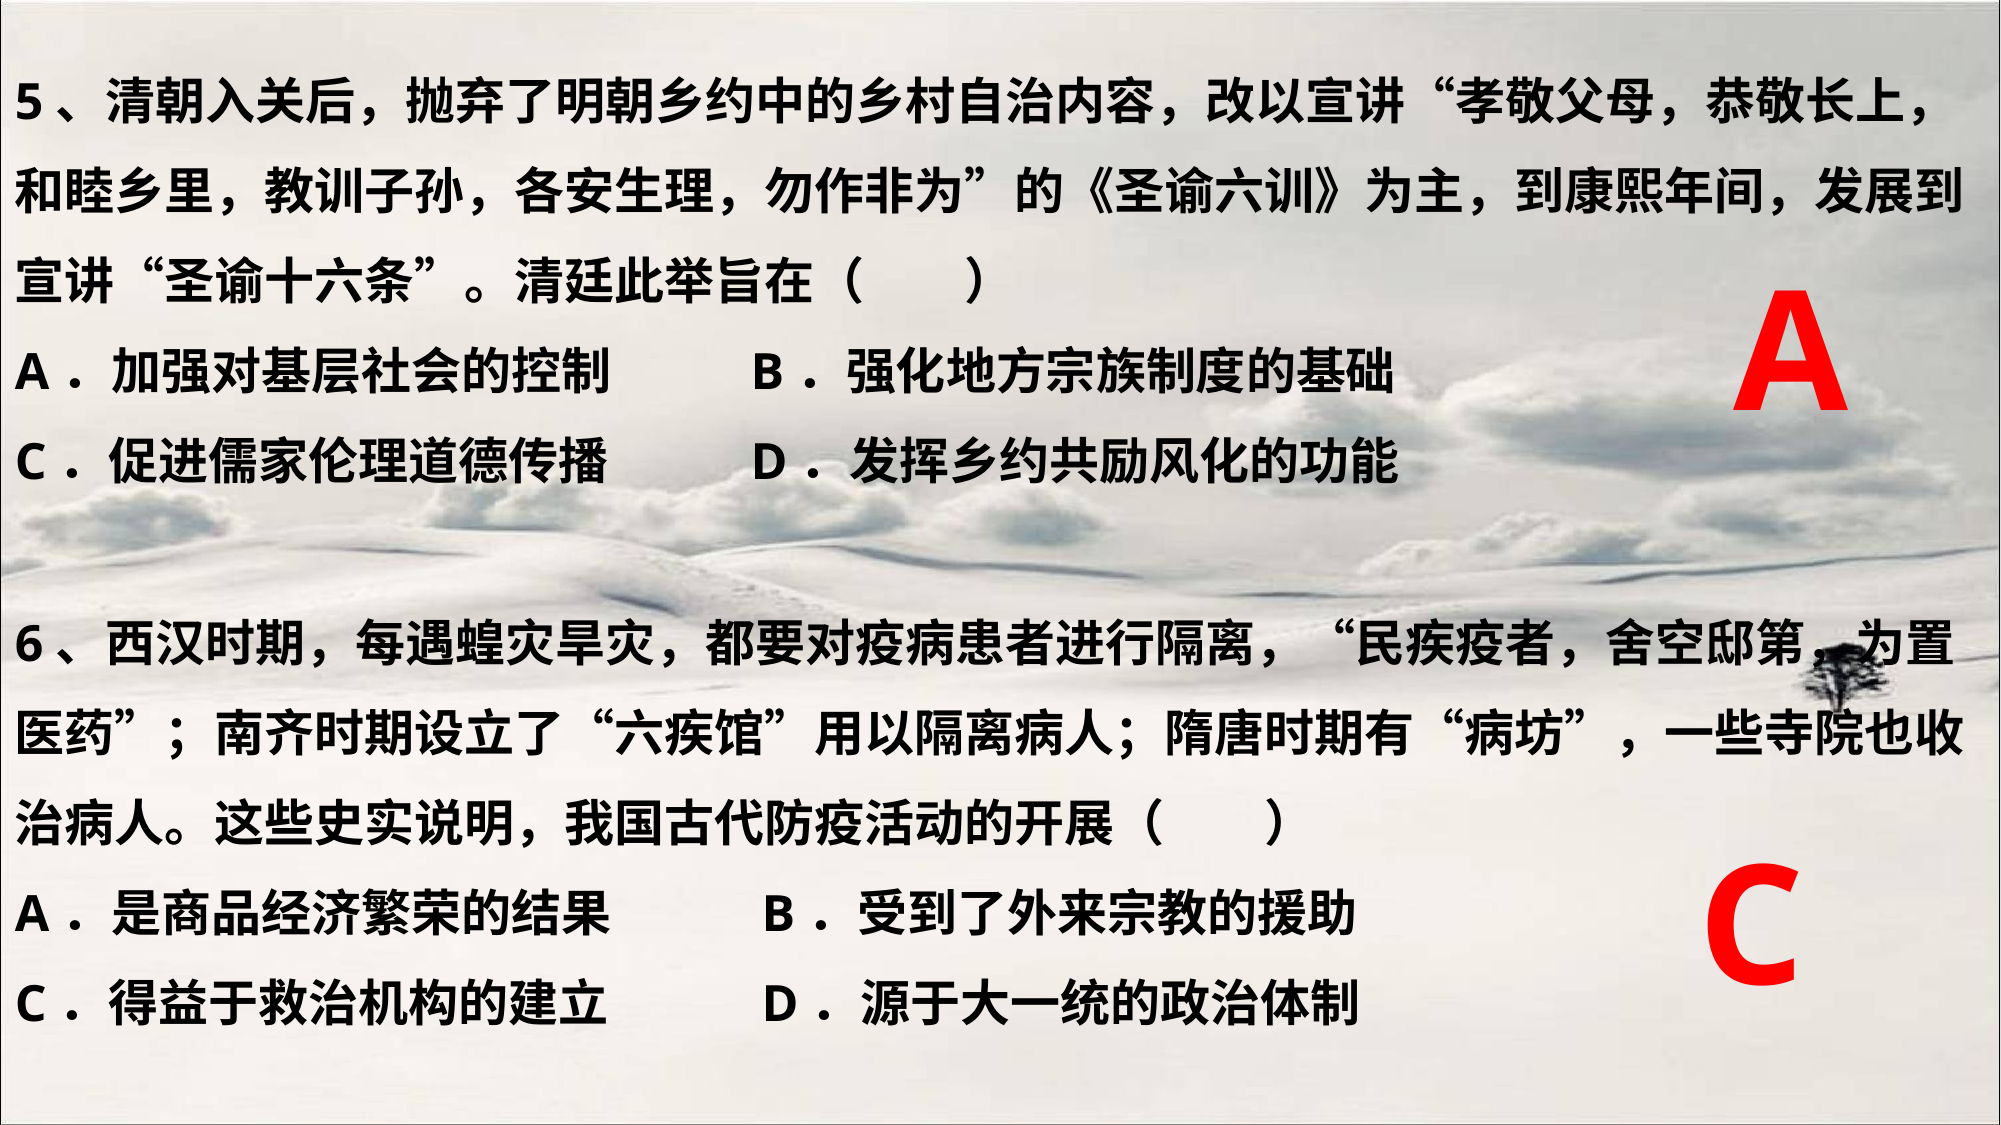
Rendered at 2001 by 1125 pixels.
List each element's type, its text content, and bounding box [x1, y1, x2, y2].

text_box A [1719, 236, 1881, 451]
text_box C [1683, 810, 1846, 1026]
picture [0, 0, 2001, 1125]
text_box 5、清朝入关后，抛弃了明朝乡约中的乡村自治内容，改以宣讲“孝敬父母，恭敬长上，和睦乡里，教训子孙，各安生理，勿作非为”的《圣谕六训》为主，到康熙年间，发展到宣讲“圣谕十六条”。清廷此举旨在（ ） A．加强对基层社会的控制 B．强化地方宗族制度的基础 C．促进儒家伦理道德传播 D．发挥乡约共励风化的功能 [0, 32, 2000, 498]
text_box 6、西汉时期，每遇蝗灾旱灾，都要对疫病患者进行隔离，“民疾疫者，舍空邸第，为置医药”；南齐时期设立了“六疾馆”用以隔离病人；隋唐时期有“病坊”，一些寺院也收治病人。这些史实说明，我国古代防疫活动的开展（ ） A．是商品经济繁荣的结果 B．受到了外来宗教的援助 C．得益于救治机构的建立 D．源于大一统的政治体制 [0, 573, 2000, 1039]
